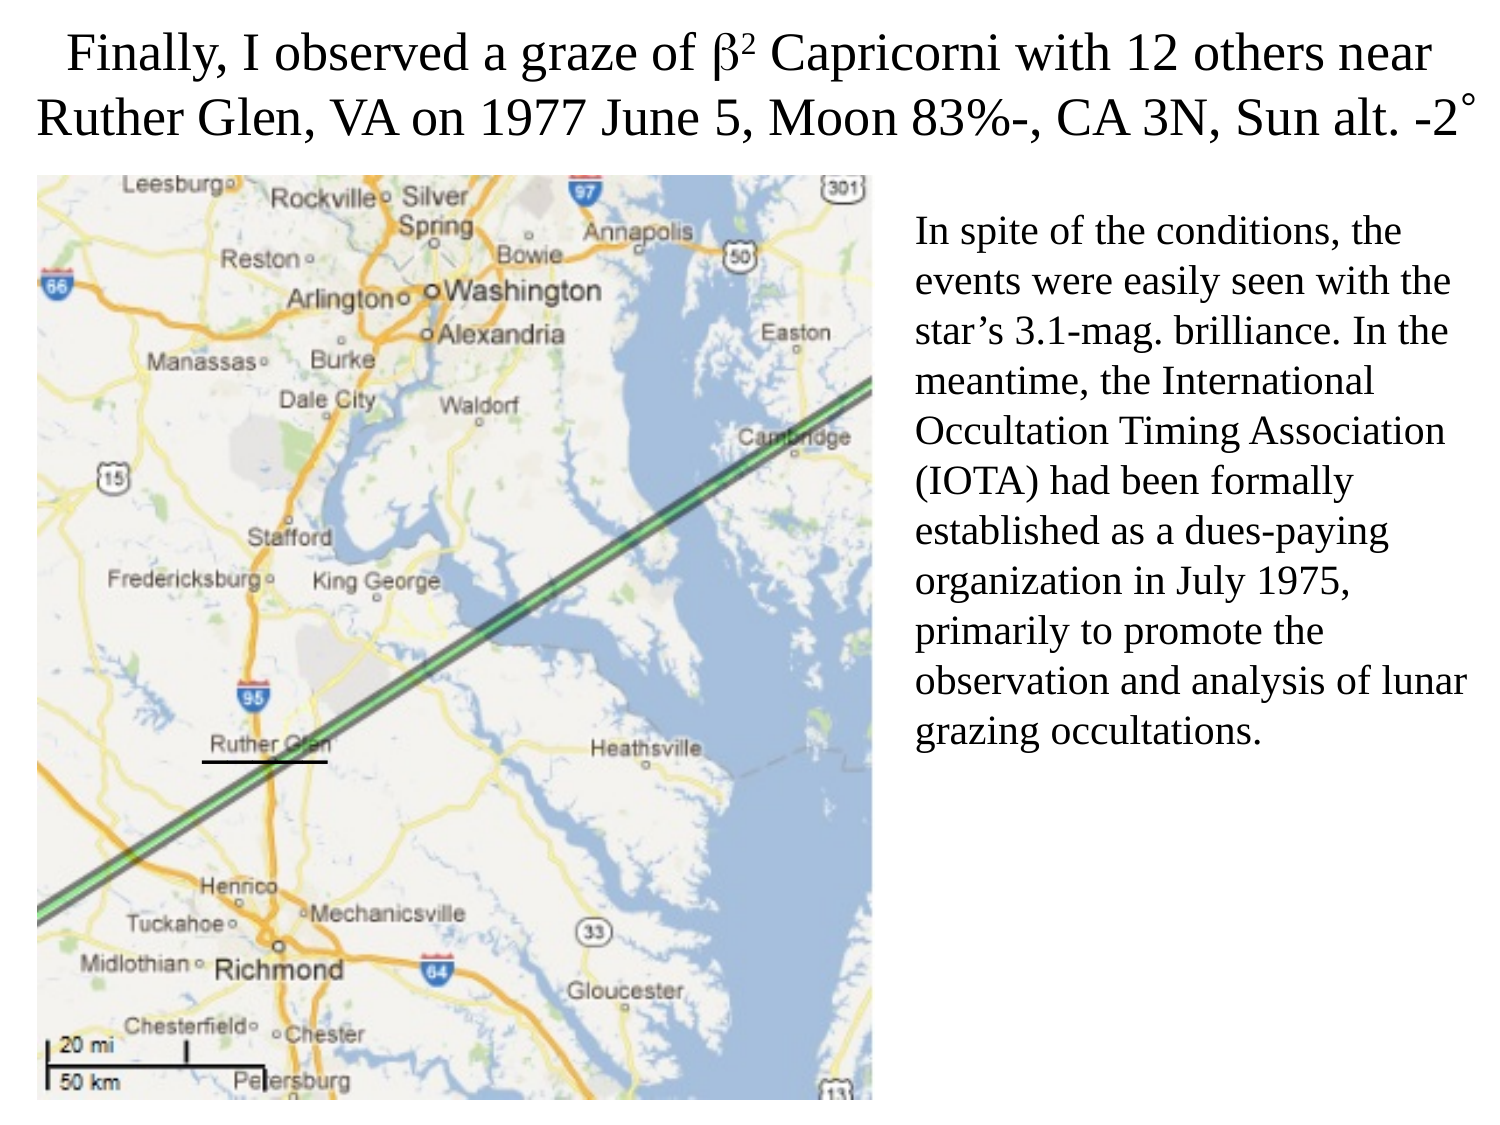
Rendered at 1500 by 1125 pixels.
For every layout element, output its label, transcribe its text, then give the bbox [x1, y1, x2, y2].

title Finally, I observed a graze of 2 Capricorni with 12 others near Ruther Glen, VA on 1977 June 5, Moon 83%-, CA 3N, Sun alt. -2 [0, 0, 1500, 163]
picture [37, 174, 876, 1100]
text_box In spite of the conditions, the events were easily seen with the star’s 3.1-mag. brilliance. In the meantime, the International Occultation Timing Association (IOTA) had been formally established as a dues-paying organization in July 1975, primarily to promote the observation and analysis of lunar grazing occultations. [899, 195, 1500, 760]
